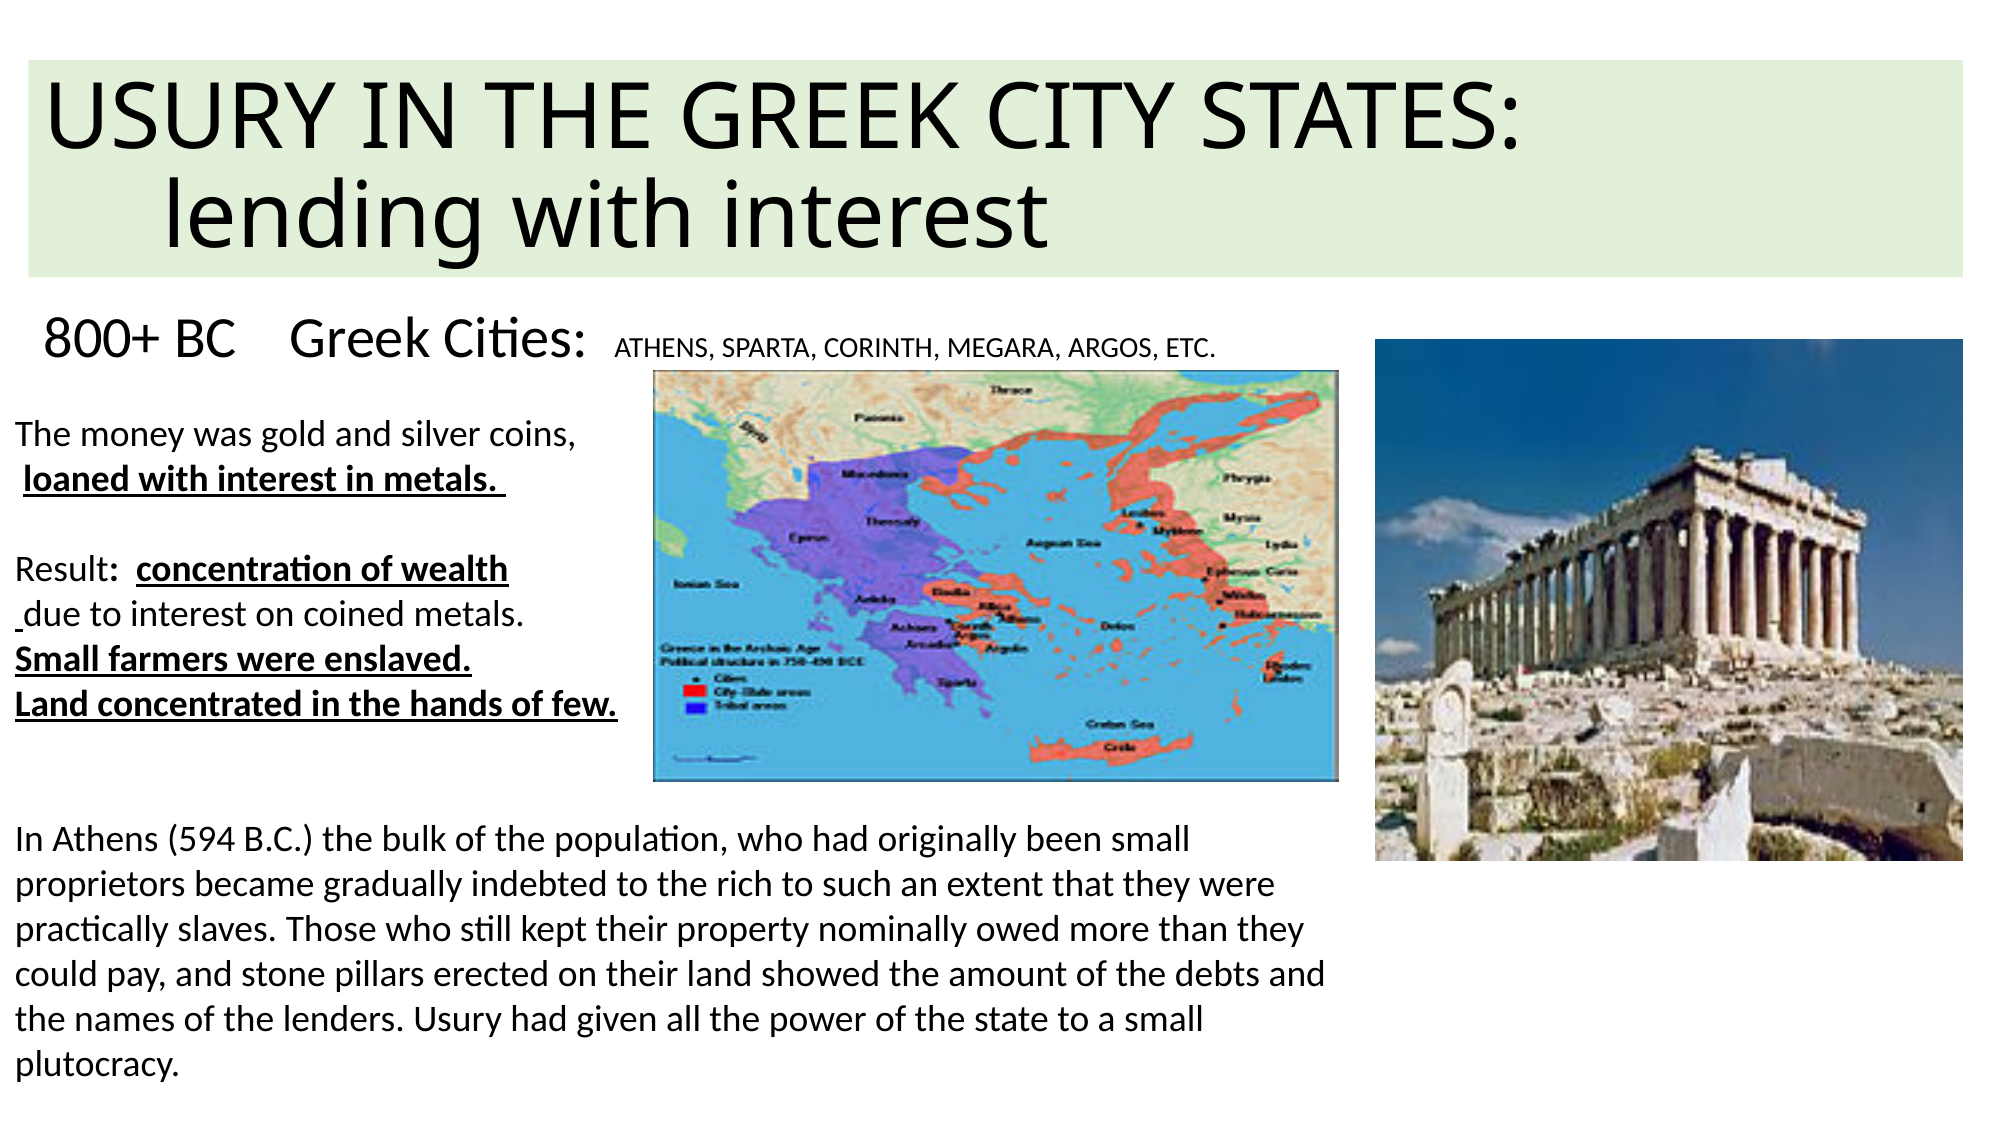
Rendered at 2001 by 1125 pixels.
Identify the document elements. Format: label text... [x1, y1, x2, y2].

picture [653, 370, 1339, 782]
picture [1375, 339, 1963, 861]
text_box The money was gold and silver coins, loaned with interest in metals. Result: concentration of wealth due to interest on coined metals. Small farmers were enslaved. Land concentrated in the hands of few. In Athens (594 B.C.) the bulk of the population, who had originally been small proprietors became gradually indebted to the rich to such an extent that they were practically slaves. Those who still kept their property nominally owed more than they could pay, and stone pillars erected on their land showed the amount of the debts and the names of the lenders. Usury had given all the power of the state to a small plutocracy. [0, 402, 1376, 1092]
list 800+ BC Greek Cities: ATHENS, SPARTA, CORINTH, MEGARA, ARGOS, ETC. [28, 299, 1244, 402]
title USURY IN THE GREEK CITY STATES: lending with interest [28, 59, 1963, 278]
